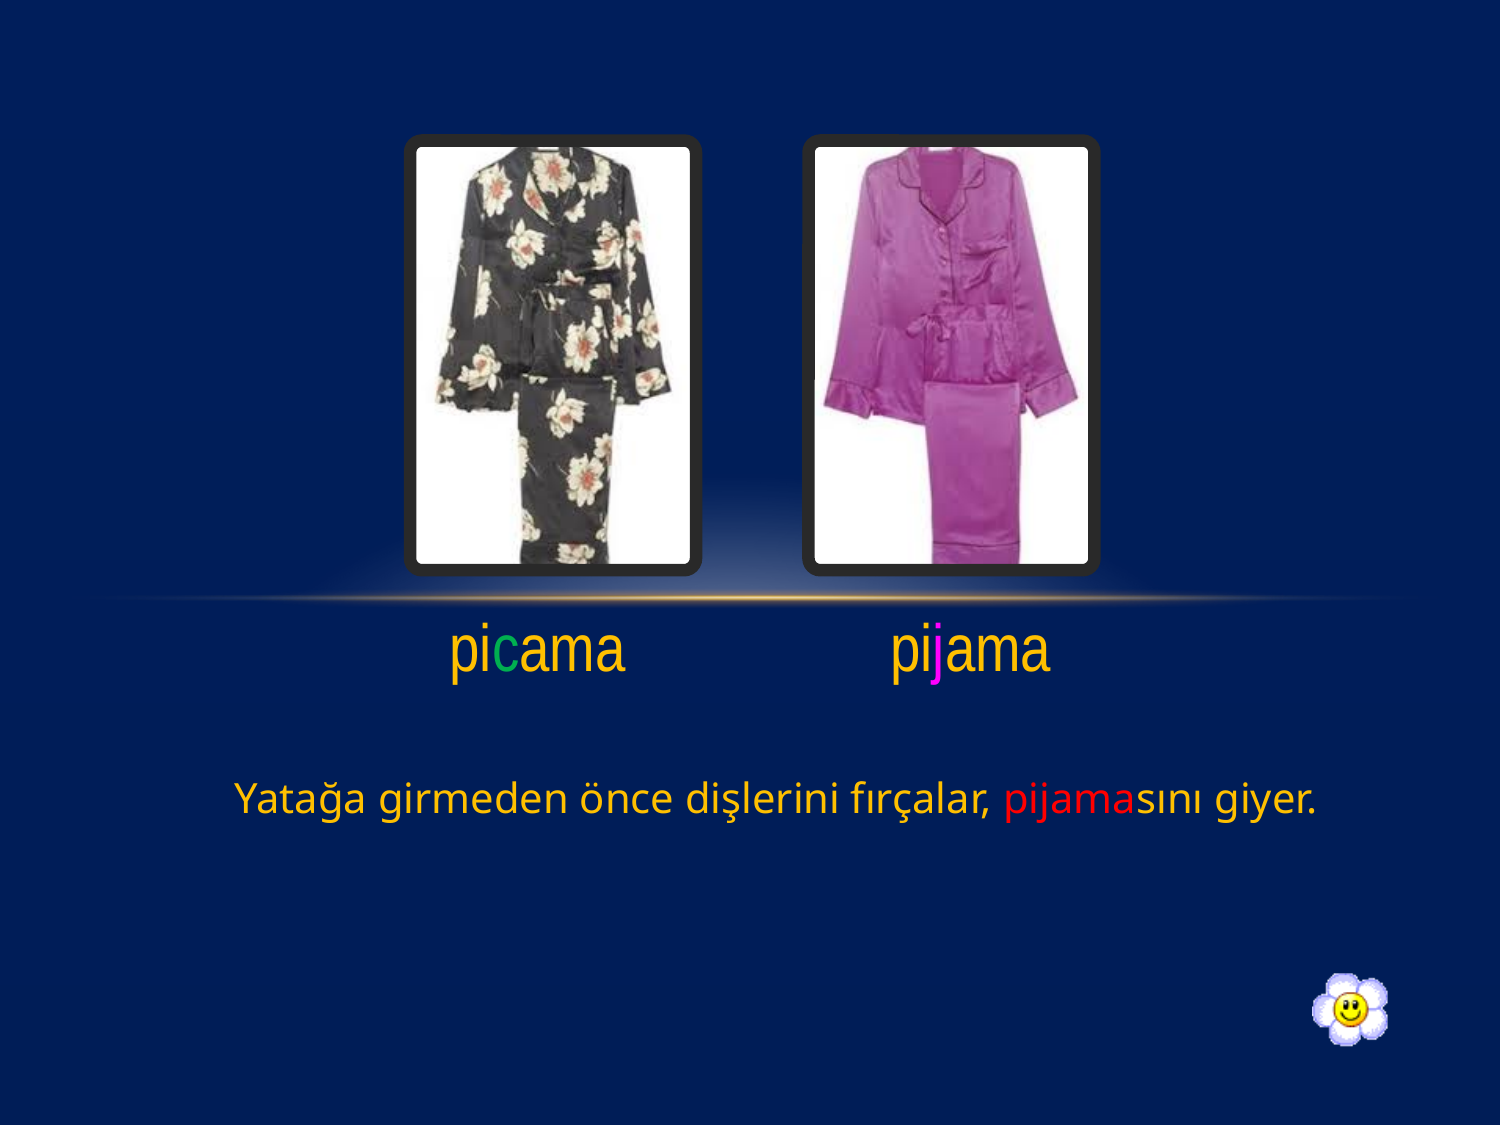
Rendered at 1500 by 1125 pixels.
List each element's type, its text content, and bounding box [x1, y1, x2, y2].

text_box pijama [875, 597, 1067, 693]
text_box Yatağa girmeden önce dişlerini fırçalar, pijamasını giyer. [219, 764, 1333, 829]
picture [0, 0, 1500, 750]
text_box picama [434, 597, 642, 693]
picture [1312, 972, 1391, 1048]
